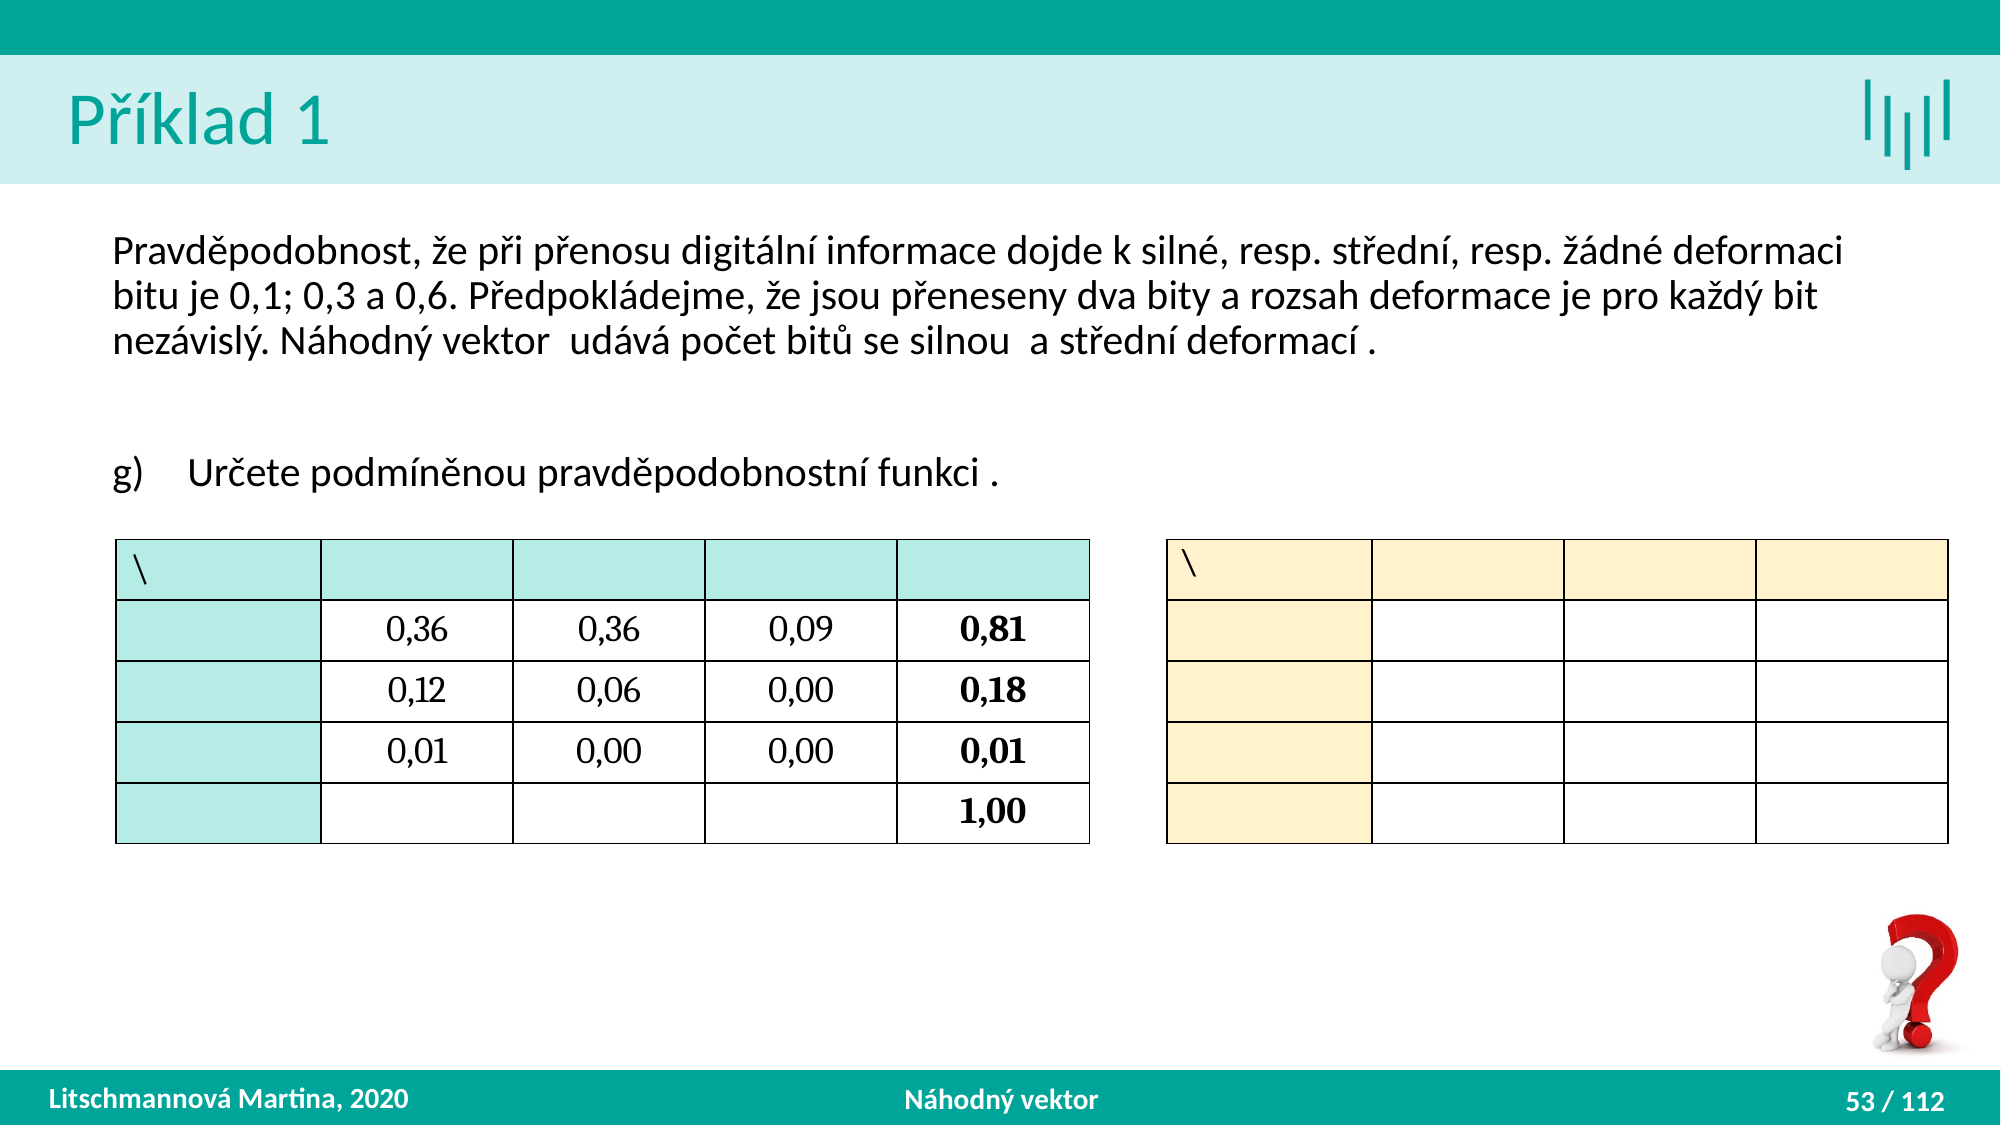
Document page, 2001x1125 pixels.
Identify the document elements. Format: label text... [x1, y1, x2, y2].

picture [1850, 904, 1977, 1064]
picture [1852, 69, 1960, 178]
footer Náhodný vektor [664, 1070, 1340, 1125]
slide_number 53 / 112 [1509, 1072, 1960, 1125]
slide_number Litschmannová Martina, 2020 [33, 1070, 484, 1124]
list Příklad 1 [52, 59, 1835, 181]
